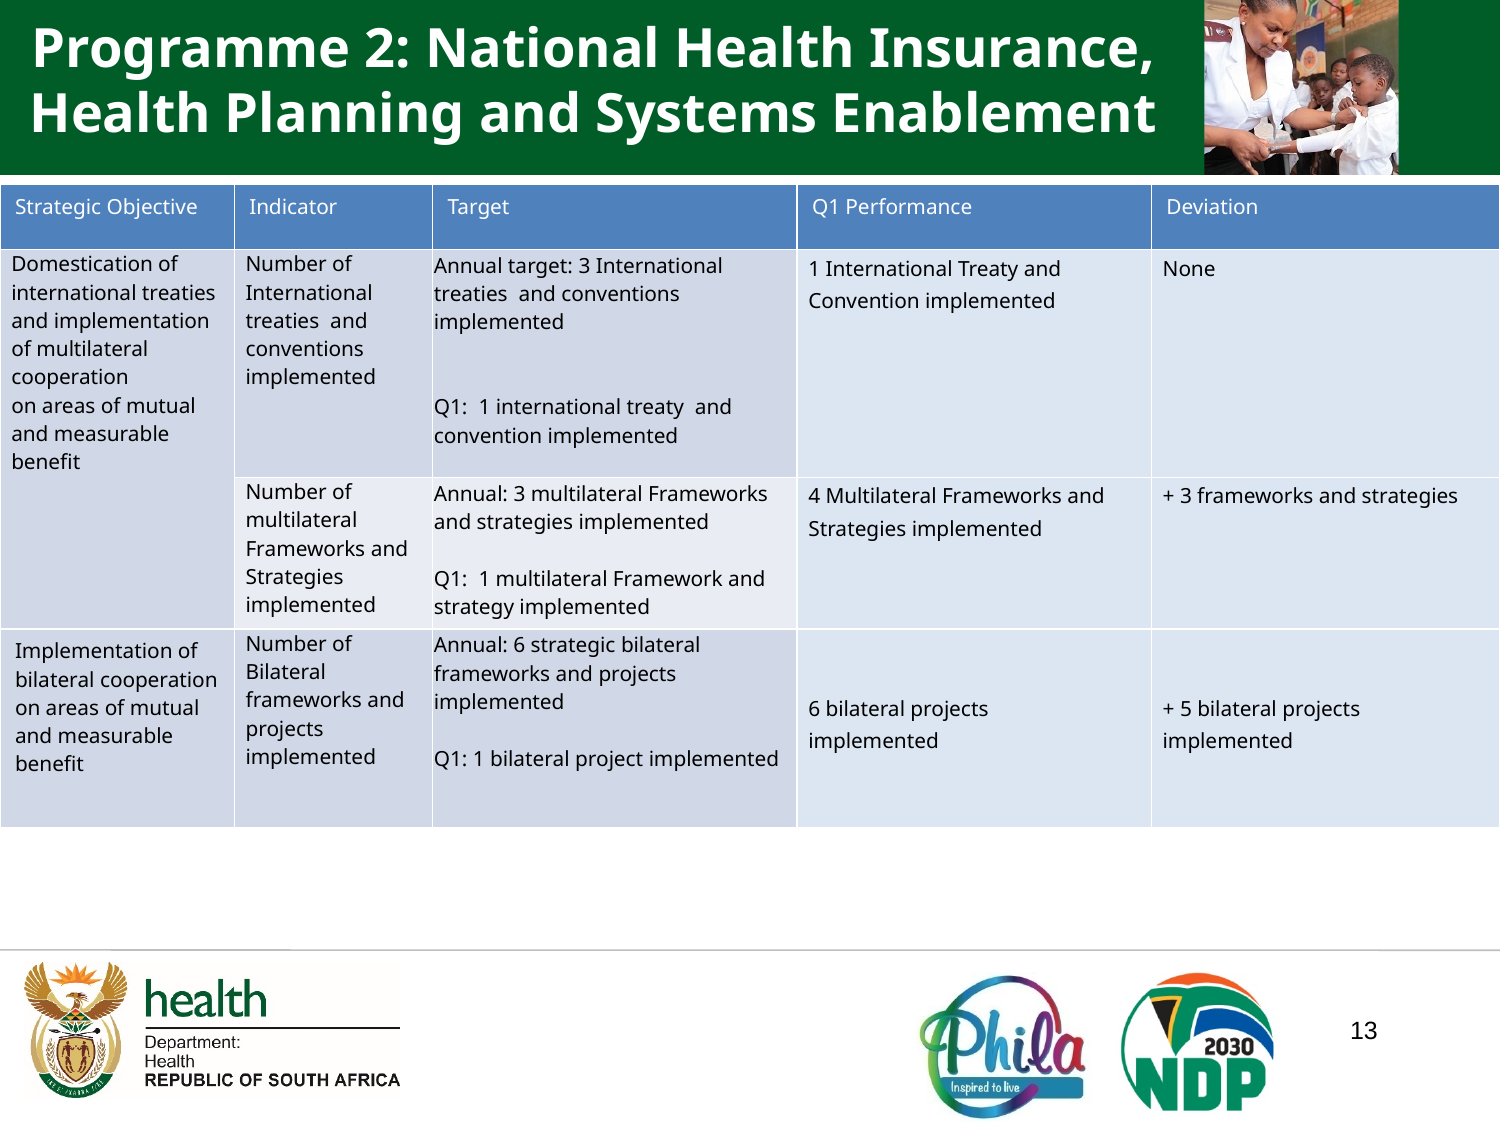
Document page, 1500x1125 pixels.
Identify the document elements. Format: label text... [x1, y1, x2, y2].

picture [24, 962, 400, 1098]
table_cell Annual target: 3 International treaties and conventions implemented Q1: 1 international treaty and convention implemented [433, 250, 796, 477]
text_box Programme 2: National Health Insurance, Health Planning and Systems Enablement [0, 0, 1187, 151]
table_cell None [1152, 250, 1499, 477]
table_cell Domestication of international treaties and implementation of multilateral cooperation on areas of mutual and measurable benefit [1, 250, 234, 628]
title 13 [620, 1006, 1400, 1125]
picture [1204, 0, 1399, 175]
table_cell + 3 frameworks and strategies [1152, 478, 1499, 628]
table_cell Annual: 3 multilateral Frameworks and strategies implemented Q1: 1 multilateral Framework and strategy implemented [433, 478, 796, 628]
table_cell Annual: 6 strategic bilateral frameworks and projects implemented Q1: 1 bilateral project implemented [433, 630, 796, 827]
table_cell 6 bilateral projects implemented [798, 630, 1151, 827]
table_header Deviation [1152, 185, 1499, 249]
table_cell 1 International Treaty and Convention implemented [798, 250, 1151, 477]
table_cell Number of multilateral Frameworks and Strategies implemented [235, 478, 432, 628]
table_cell + 5 bilateral projects implemented [1152, 630, 1499, 827]
table_cell 4 Multilateral Frameworks and Strategies implemented [798, 478, 1151, 628]
table_header Target [433, 185, 796, 249]
table_cell Implementation of bilateral cooperation on areas of mutual and measurable benefit [1, 630, 234, 827]
table_cell Number of Bilateral frameworks and projects implemented [235, 630, 432, 827]
picture [1115, 962, 1289, 1006]
table_header Indicator [235, 185, 432, 249]
table_cell Number of International treaties and conventions implemented [235, 250, 432, 477]
table_header Strategic Objective [1, 185, 234, 249]
picture [916, 972, 1092, 1006]
table_header Q1 Performance [798, 185, 1151, 249]
